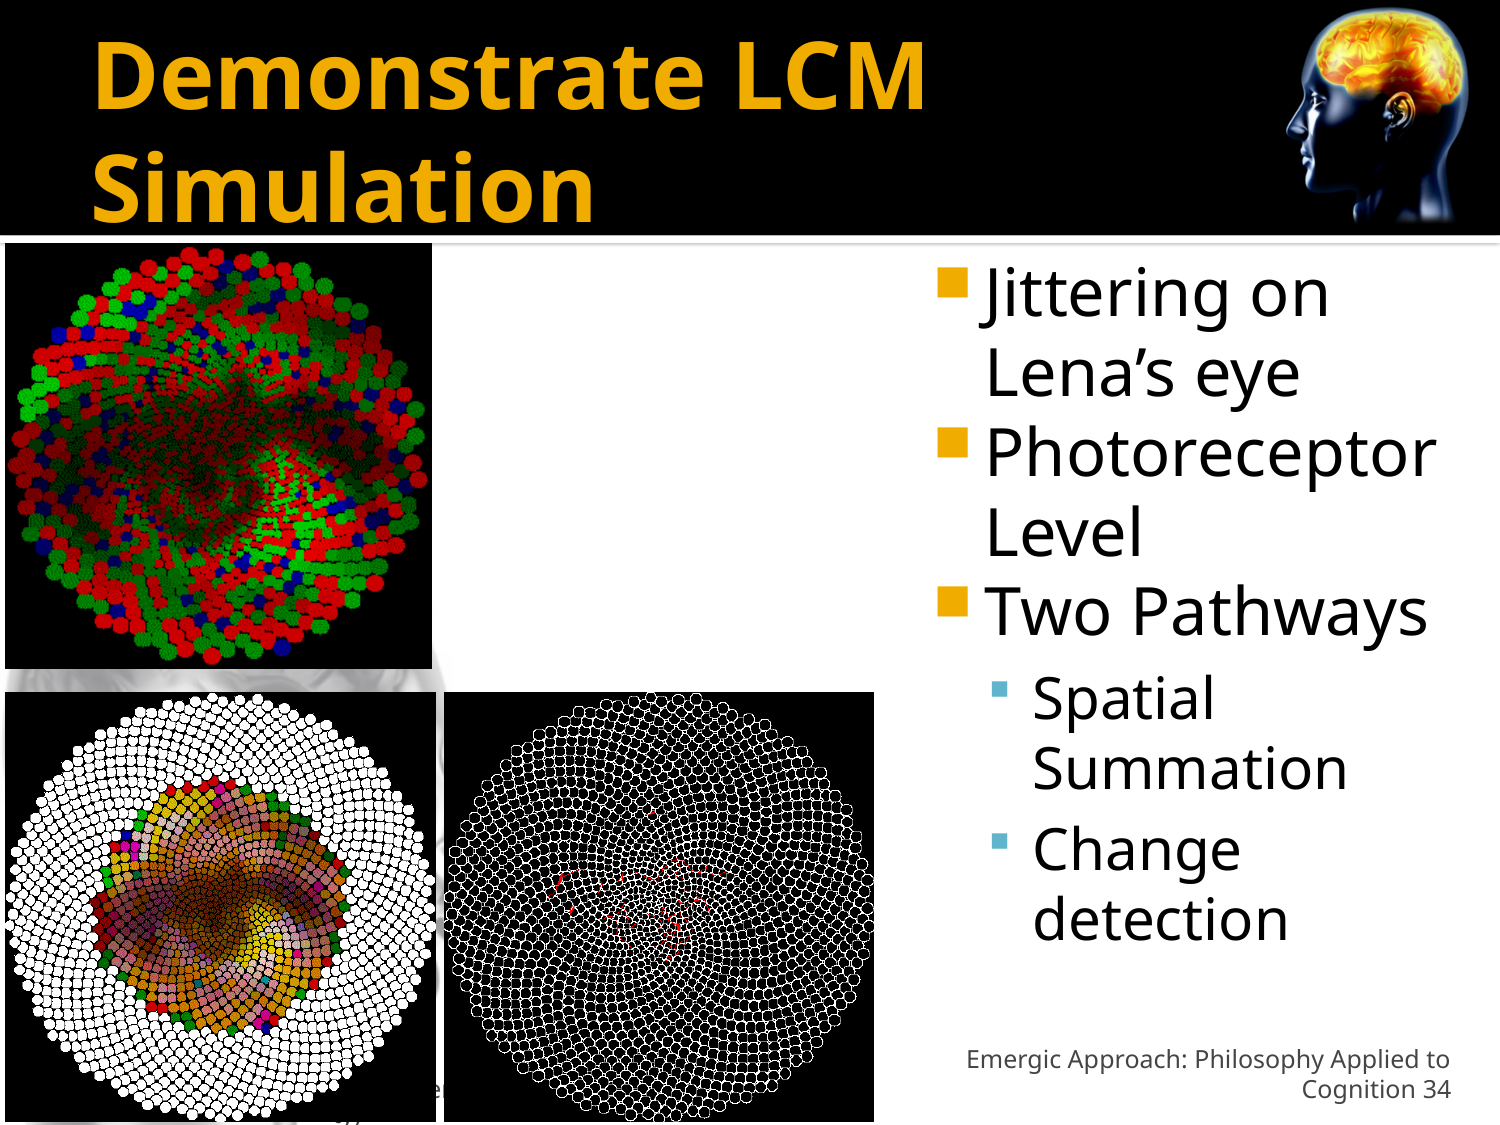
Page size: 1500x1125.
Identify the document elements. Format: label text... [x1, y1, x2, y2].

picture [5, 243, 432, 669]
picture [444, 692, 874, 1122]
title Demonstrate LCM Simulation [75, 25, 1425, 231]
picture [1267, 4, 1497, 221]
slide_number Emergic Approach: Philosophy Applied to Cognition 34 [877, 1062, 1467, 1108]
picture [5, 692, 436, 1123]
list Jittering on Lena’s eye Photoreceptor Level Two Pathways Spatial Summation Change detection [903, 234, 1500, 1079]
